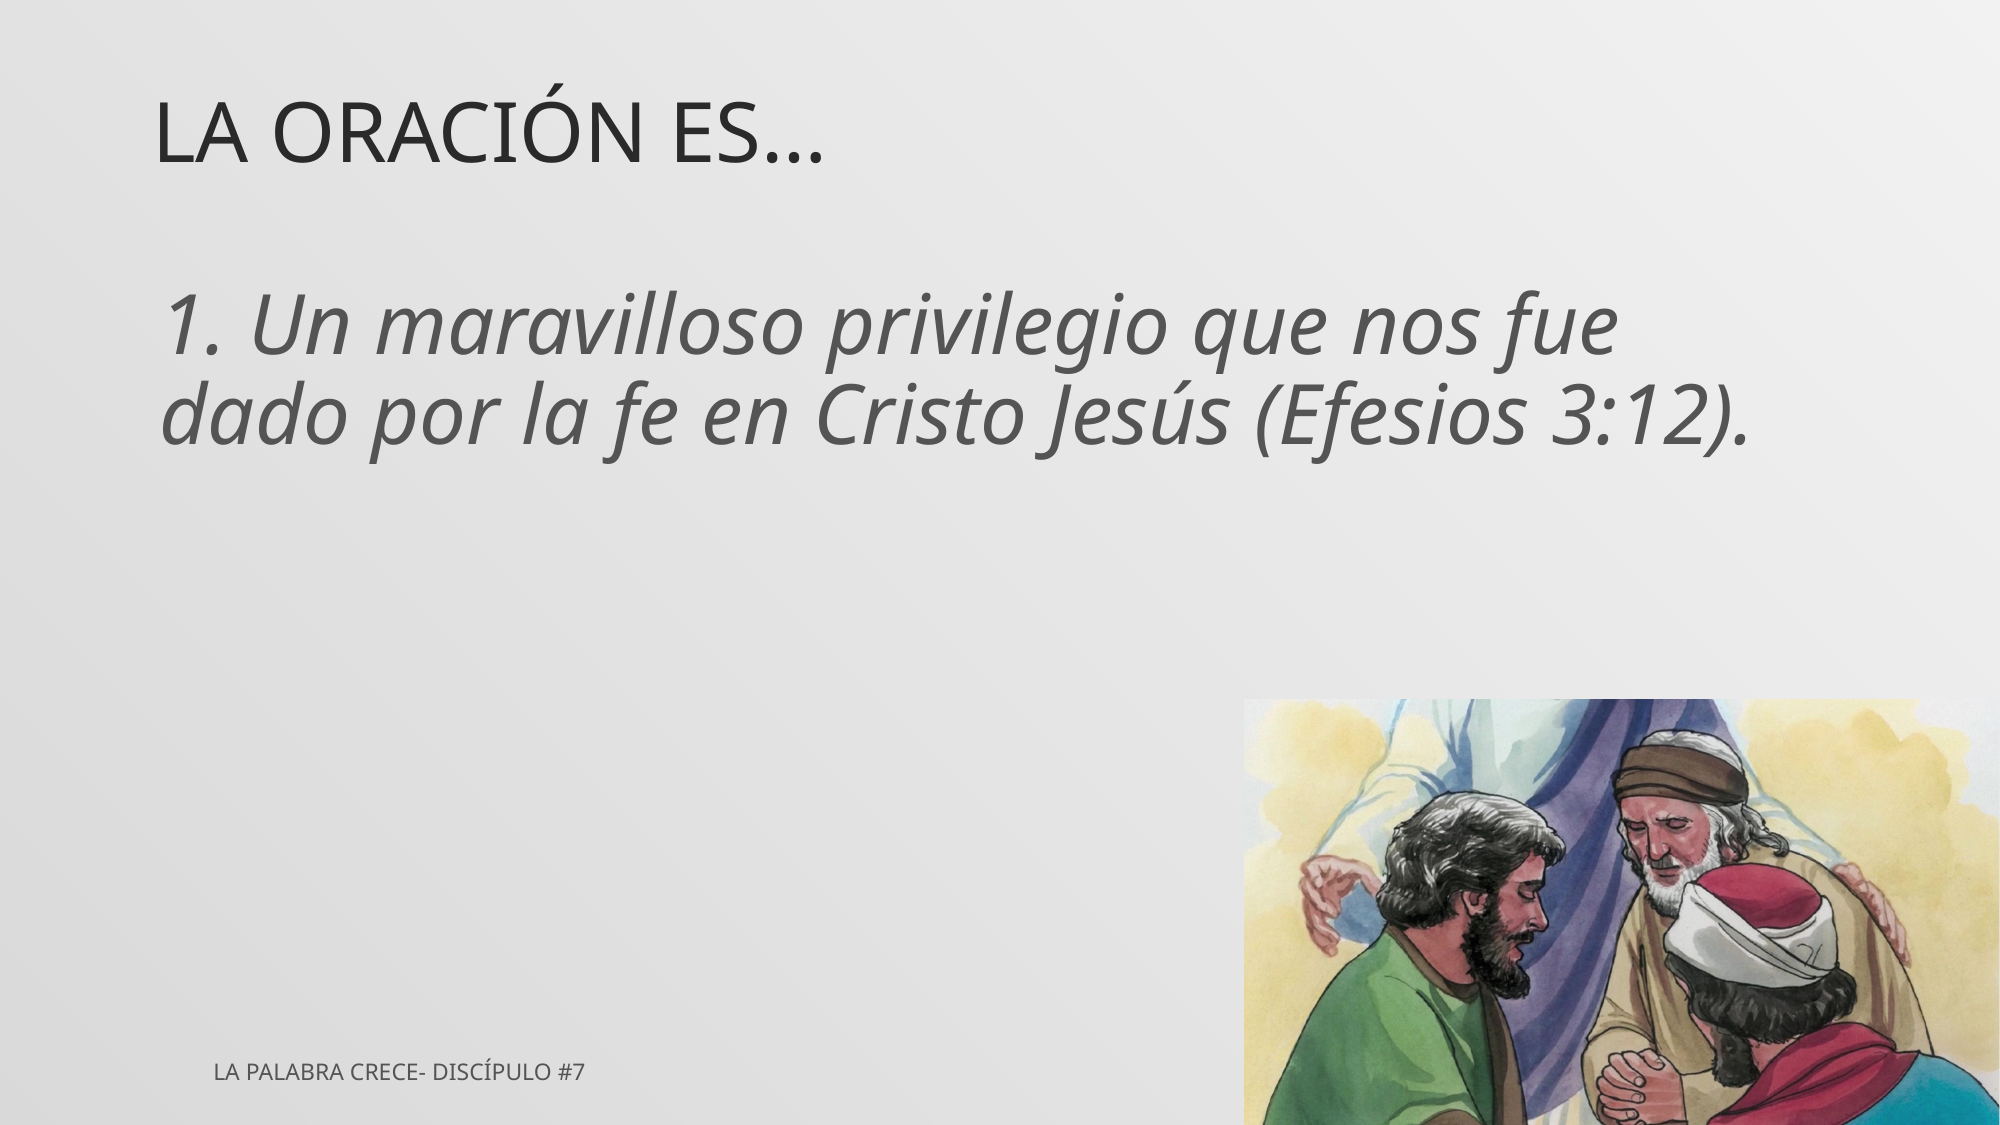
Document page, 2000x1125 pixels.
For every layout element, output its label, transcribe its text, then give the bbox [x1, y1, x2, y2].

picture [1244, 699, 2000, 1125]
list 1. Un maravilloso privilegio que nos fue dado por la fe en Cristo Jesús (Efesios 3:12). [137, 275, 1800, 1038]
footer La Palabra Crece- Discípulo #7 [198, 1057, 1244, 1088]
title La oración es… [137, 37, 1738, 188]
